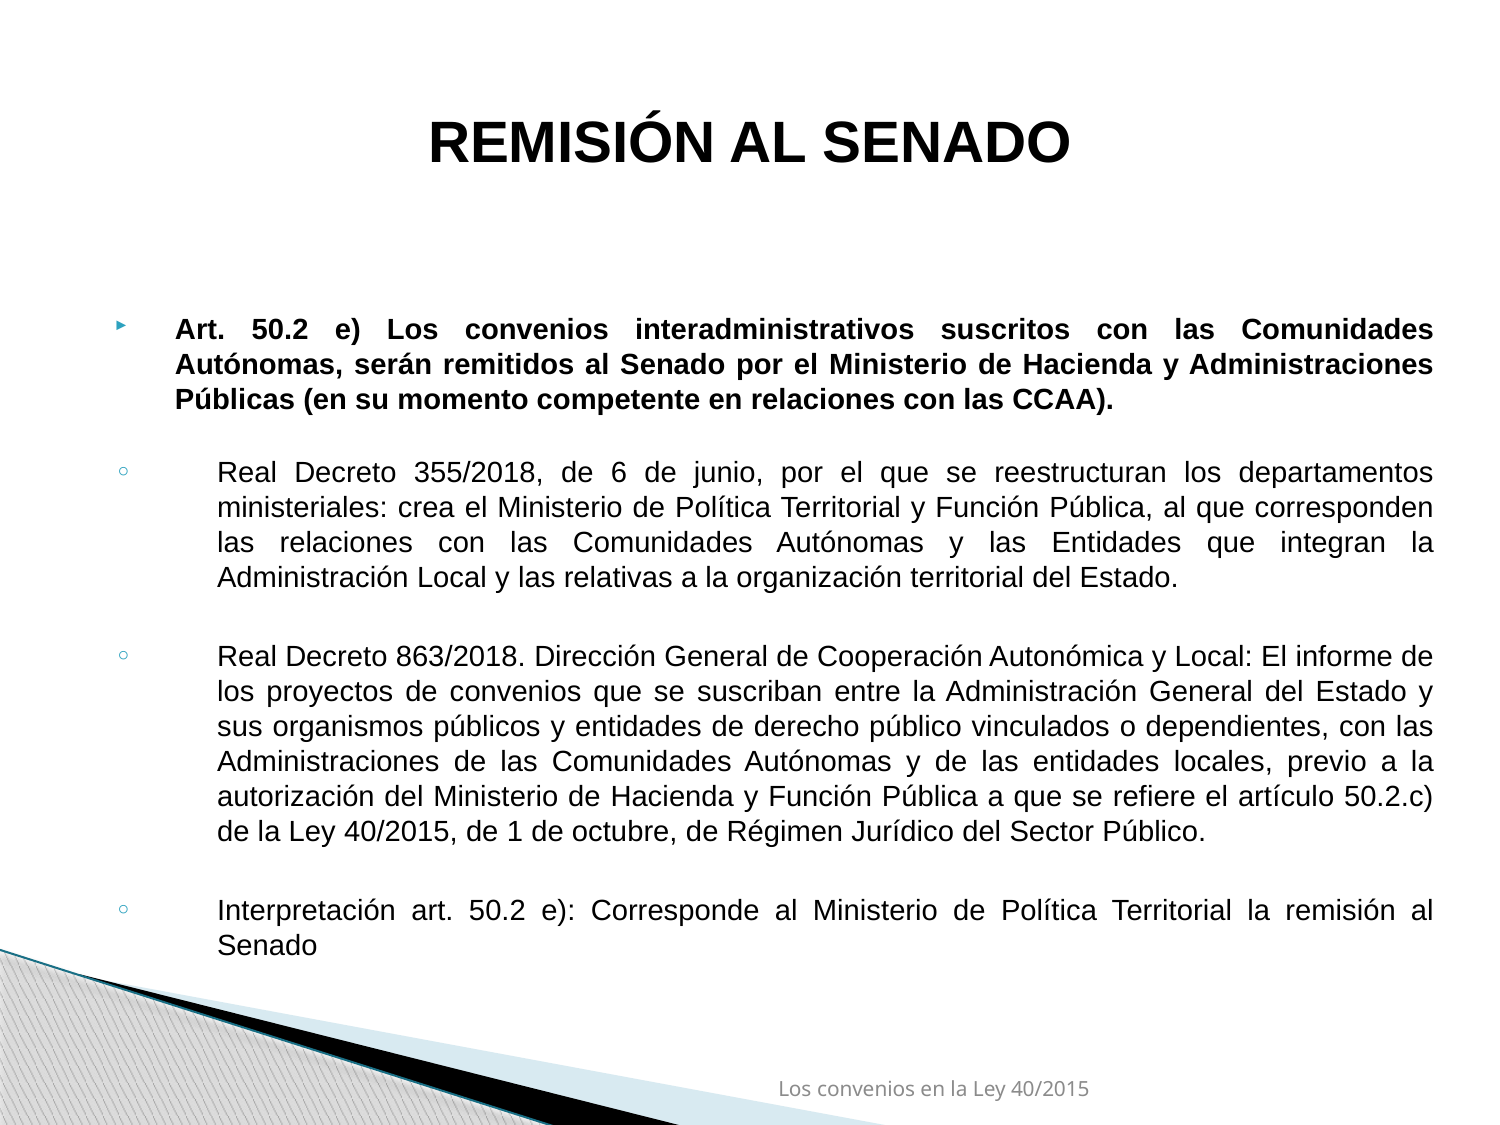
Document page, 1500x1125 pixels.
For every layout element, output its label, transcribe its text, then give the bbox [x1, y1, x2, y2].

list Art. 50.2 e) Los convenios interadministrativos suscritos con las Comunidades Autónomas, serán remitidos al Senado por el Ministerio de Hacienda y Administraciones Públicas (en su momento competente en relaciones con las CCAA). Real Decreto 355/2018, de 6 de junio, por el que se reestructuran los departamentos ministeriales: crea el Ministerio de Política Territorial y Función Pública, al que corresponden las relaciones con las Comunidades Autónomas y las Entidades que integran la Administración Local y las relativas a la organización territorial del Estado. Real Decreto 863/2018. Dirección General de Cooperación Autonómica y Local: El informe de los proyectos de convenios que se suscriban entre la Administración General del Estado y sus organismos públicos y entidades de derecho público vinculados o dependientes, con las Administraciones de las Comunidades Autónomas y de las entidades locales, previo a la autorización del Ministerio de Hacienda y Función Pública a que se refiere el artículo 50.2.c) de la Ley 40/2015, de 1 de octubre, de Régimen Jurídico del Sector Público. Interpretación art. 50.2 e): Corresponde al Ministerio de Política Territorial la remisión al Senado [100, 302, 1451, 1000]
footer Los convenios en la Ley 40/2015 [718, 1051, 1105, 1112]
title REMISIÓN AL SENADO [75, 45, 1425, 233]
